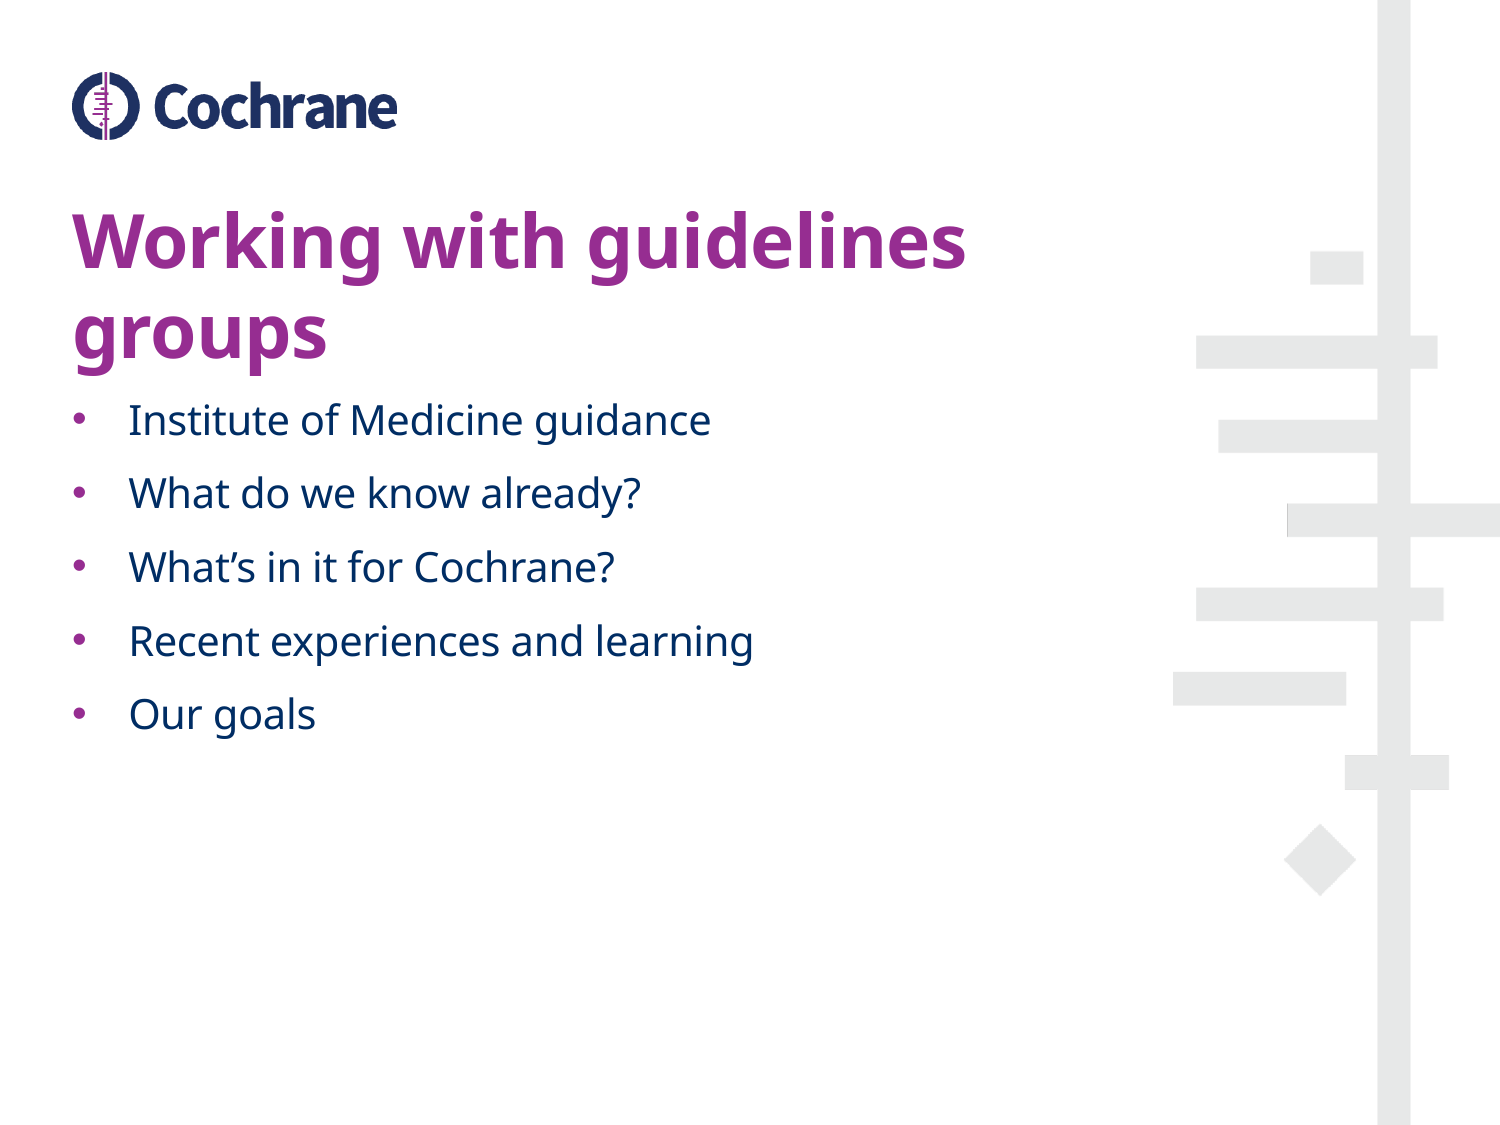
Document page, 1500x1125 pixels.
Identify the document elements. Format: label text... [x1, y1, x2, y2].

picture [72, 72, 397, 140]
list Institute of Medicine guidance What do we know already? What’s in it for Cochrane? Recent experiences and learning Our goals [72, 393, 1076, 1015]
picture [1173, 0, 1500, 1125]
title Working with guidelines groups [72, 216, 1076, 374]
